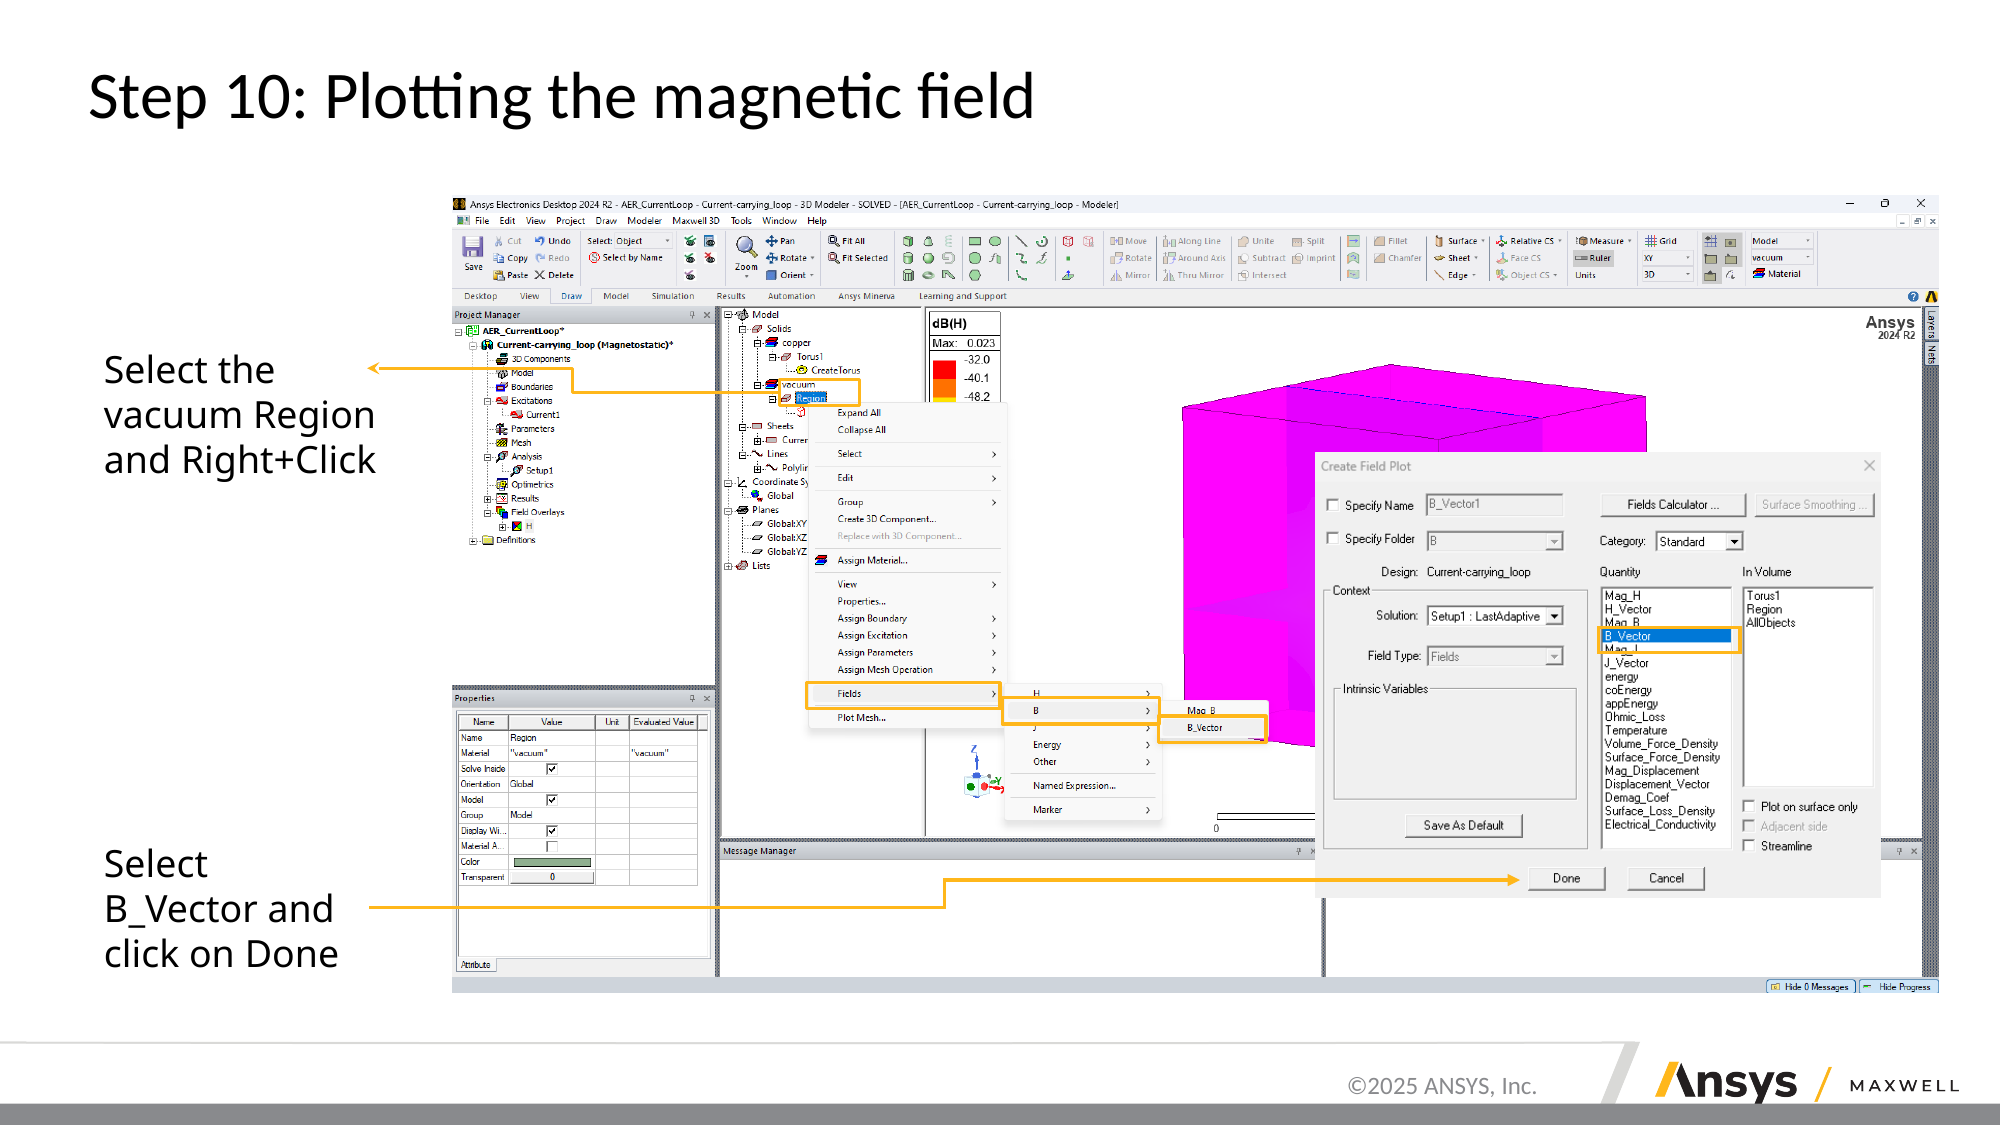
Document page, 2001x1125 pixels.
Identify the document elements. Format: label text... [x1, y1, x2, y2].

text_box Select B_Vector and click on Done [83, 850, 370, 965]
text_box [369, 880, 1521, 908]
text_box Select the vacuum Region and Right+Click [83, 326, 410, 720]
title Step 10: Plotting the magnetic field [68, 40, 1932, 196]
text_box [367, 368, 780, 393]
picture [0, 0, 2000, 1103]
